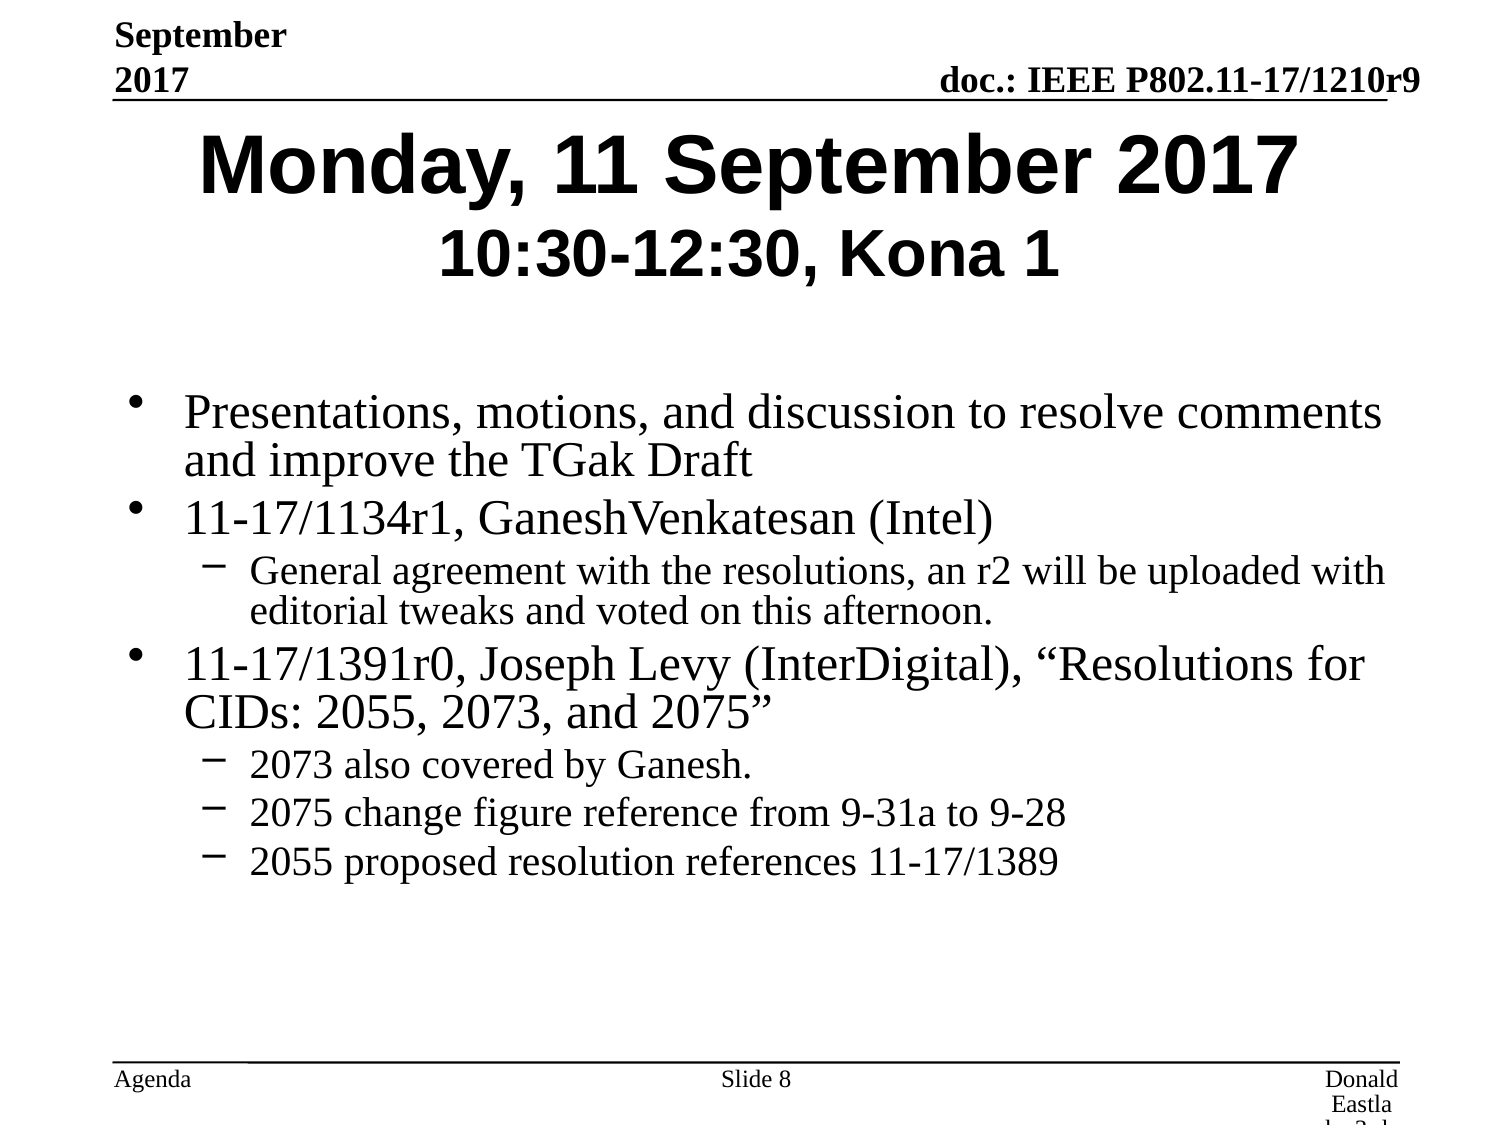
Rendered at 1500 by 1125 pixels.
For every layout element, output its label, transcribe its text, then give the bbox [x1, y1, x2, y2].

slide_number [114, 54, 290, 100]
list Presentations, motions, and discussion to resolve comments and improve the TGak Draft 11-17/1134r1, GaneshVenkatesan (Intel) General agreement with the resolutions, an r2 will be uploaded with editorial tweaks and voted on this afternoon. 11-17/1391r0, Joseph Levy (InterDigital), “Resolutions for CIDs: 2055, 2073, and 2075” 2073 also covered by Ganesh. 2075 change figure reference from 9-31a to 9-28 2055 proposed resolution references 11-17/1389 [112, 312, 1413, 1063]
title Monday, 11 September 2017 10:30-12:30, Kona 1 [112, 112, 1388, 288]
slide_number Slide 8 [712, 1063, 800, 1093]
footer Donald Eastlake 3rd, Huawei Technologies [1325, 1063, 1402, 1093]
